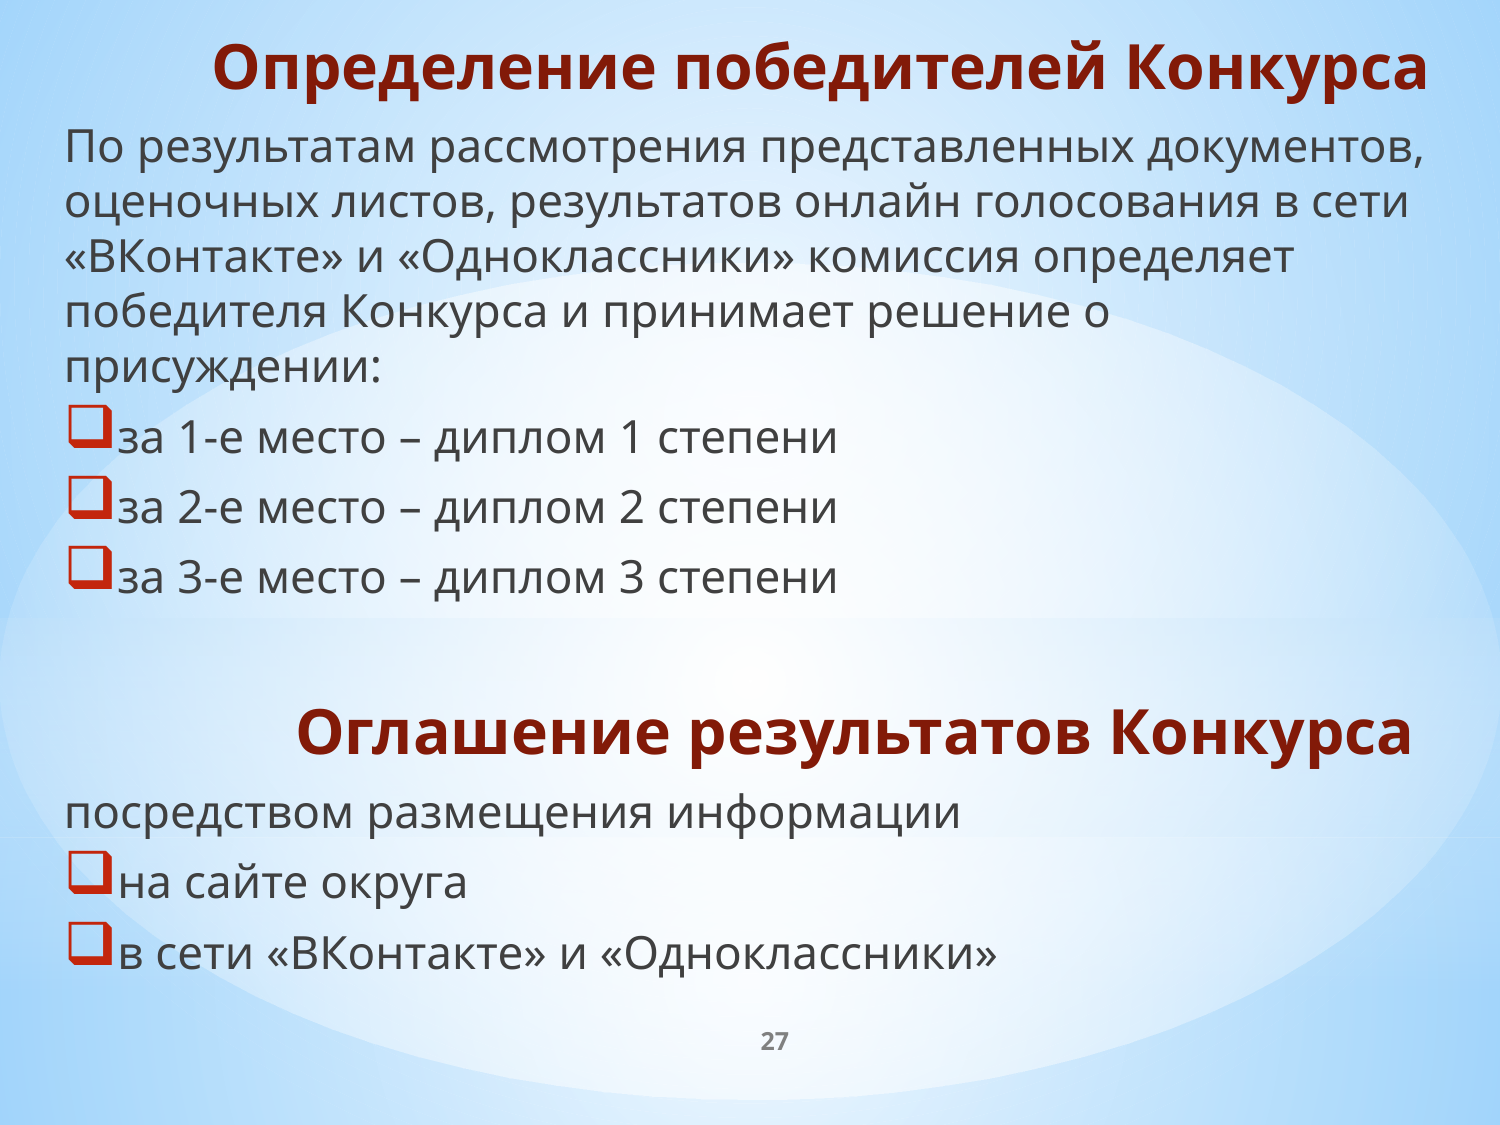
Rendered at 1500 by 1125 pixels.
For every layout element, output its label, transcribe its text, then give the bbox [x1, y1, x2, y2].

list Определение победителей Конкурса По результатам рассмотрения представленных документов, оценочных листов, результатов онлайн голосования в сети «ВКонтакте» и «Одноклассники» комиссия определяет победителя Конкурса и принимает решение о присуждении: за 1-е место – диплом 1 степени за 2-е место – диплом 2 степени за 3-е место – диплом 3 степени Оглашение результатов Конкурса посредством размещения информации на сайте округа в сети «ВКонтакте» и «Одноклассники» [41, 19, 1447, 705]
slide_number 27 [624, 1012, 925, 1073]
footer [75, 1012, 624, 1073]
